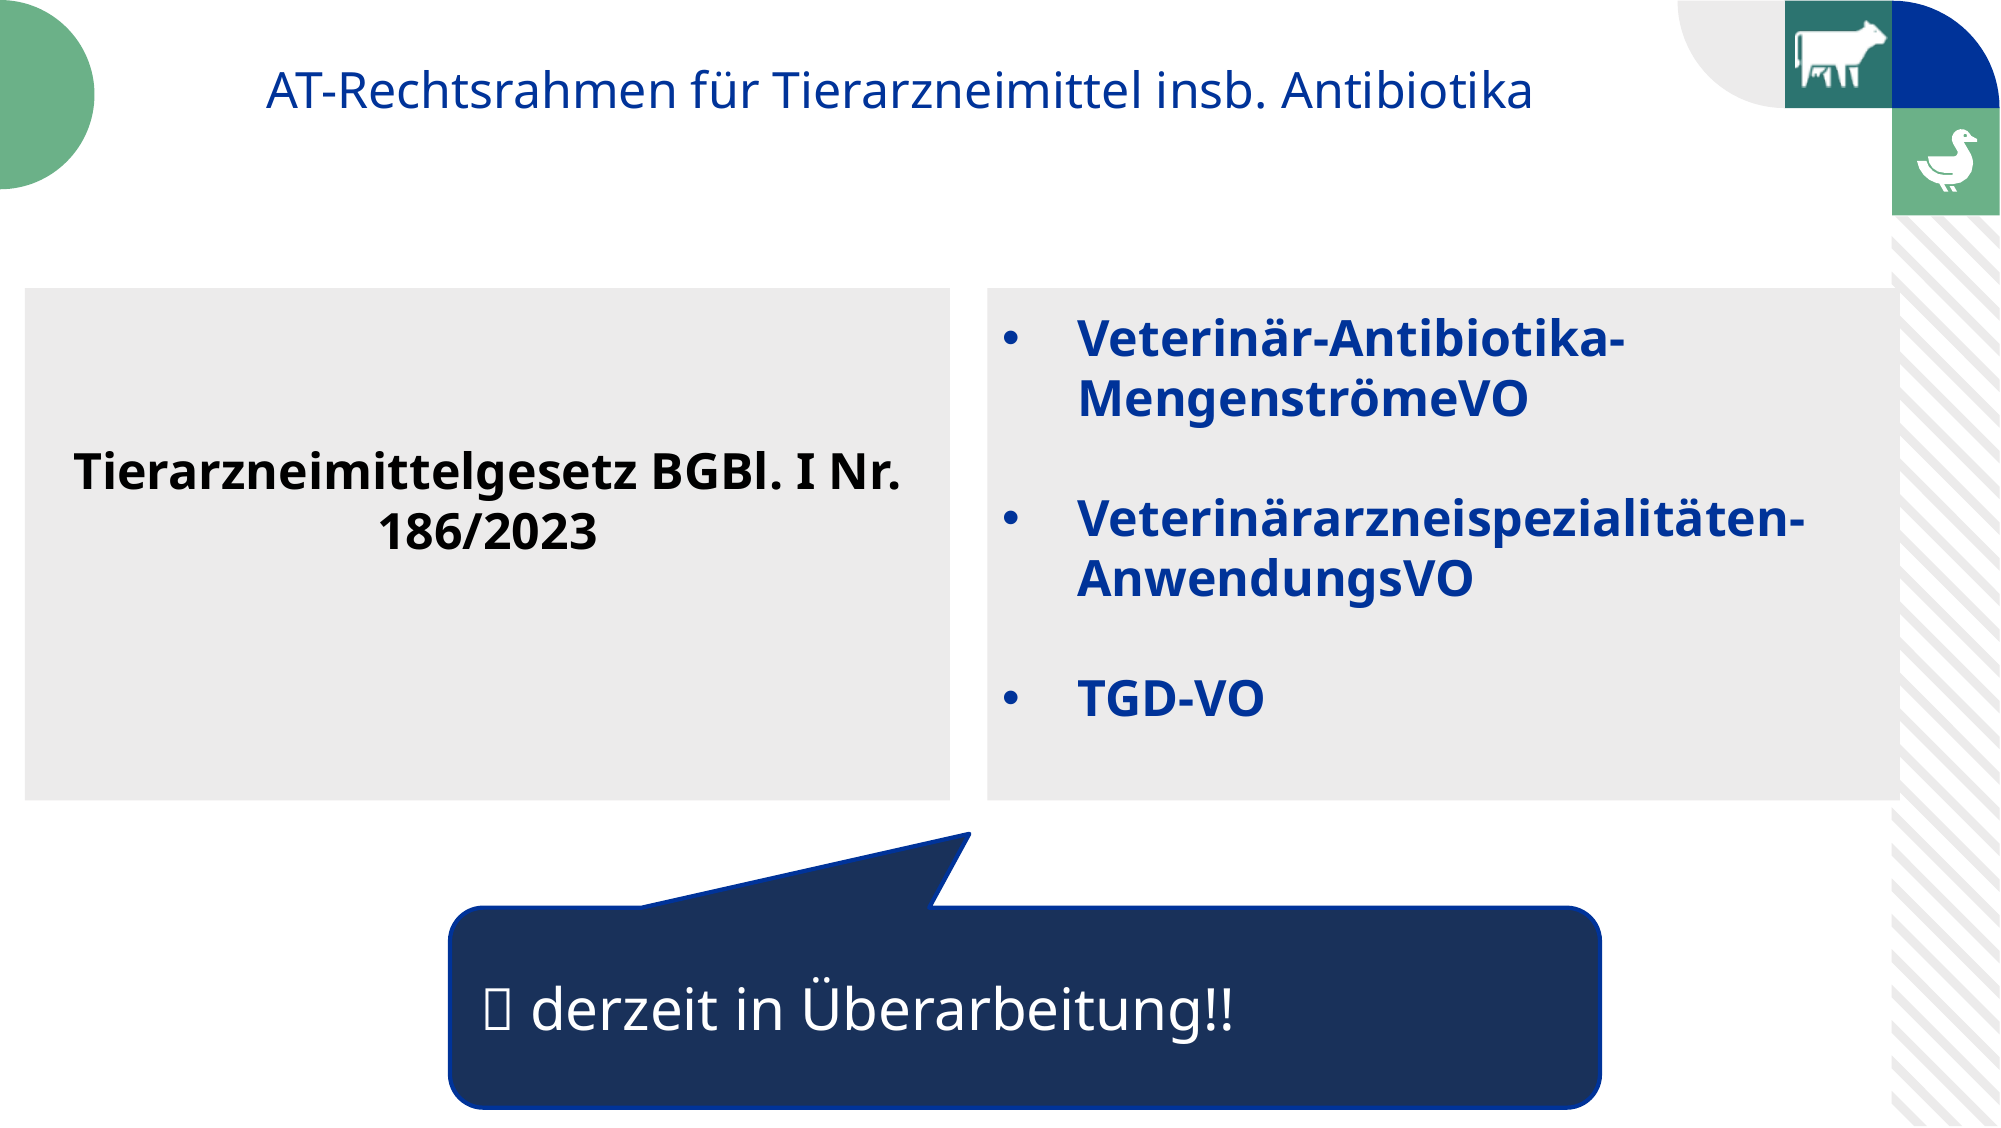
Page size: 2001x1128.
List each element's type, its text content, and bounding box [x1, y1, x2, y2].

list AT-Rechtsrahmen für Tierarzneimittel insb. Antibiotika [125, 51, 1678, 130]
text_box Tierarzneimittelgesetz BGBl. I Nr. 186/2023 [23, 286, 952, 802]
text_box [447, 831, 1603, 1110]
text_box Veterinär-Antibiotika-MengenströmeVO Veterinärarzneispezialitäten-AnwendungsVO TGD-VO [985, 286, 1902, 802]
text_box  derzeit in Überarbeitung!! [449, 964, 1637, 1050]
picture [1795, 20, 1888, 88]
